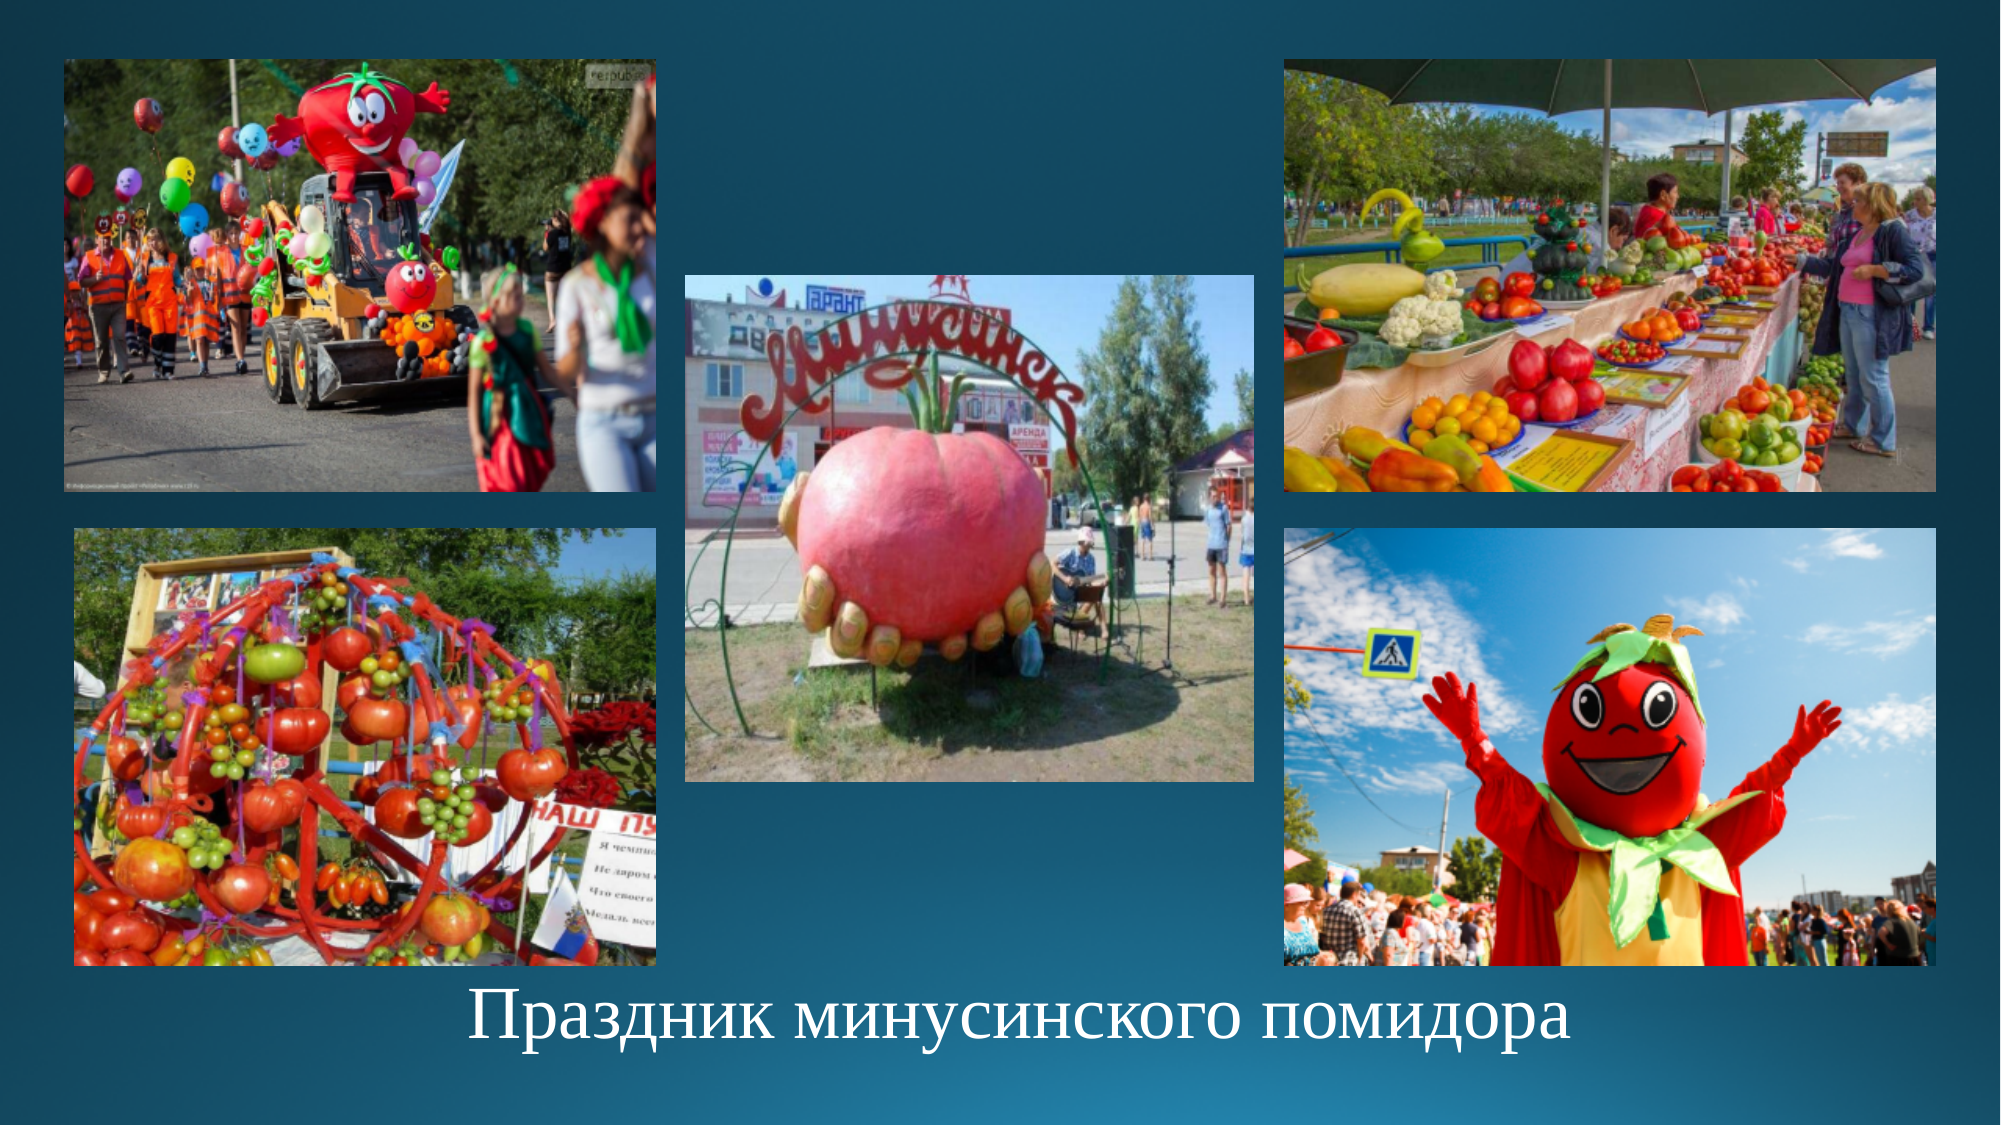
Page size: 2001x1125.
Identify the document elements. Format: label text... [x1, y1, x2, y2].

title Праздник минусинского помидора [157, 951, 1883, 1077]
picture [0, 0, 2001, 1125]
